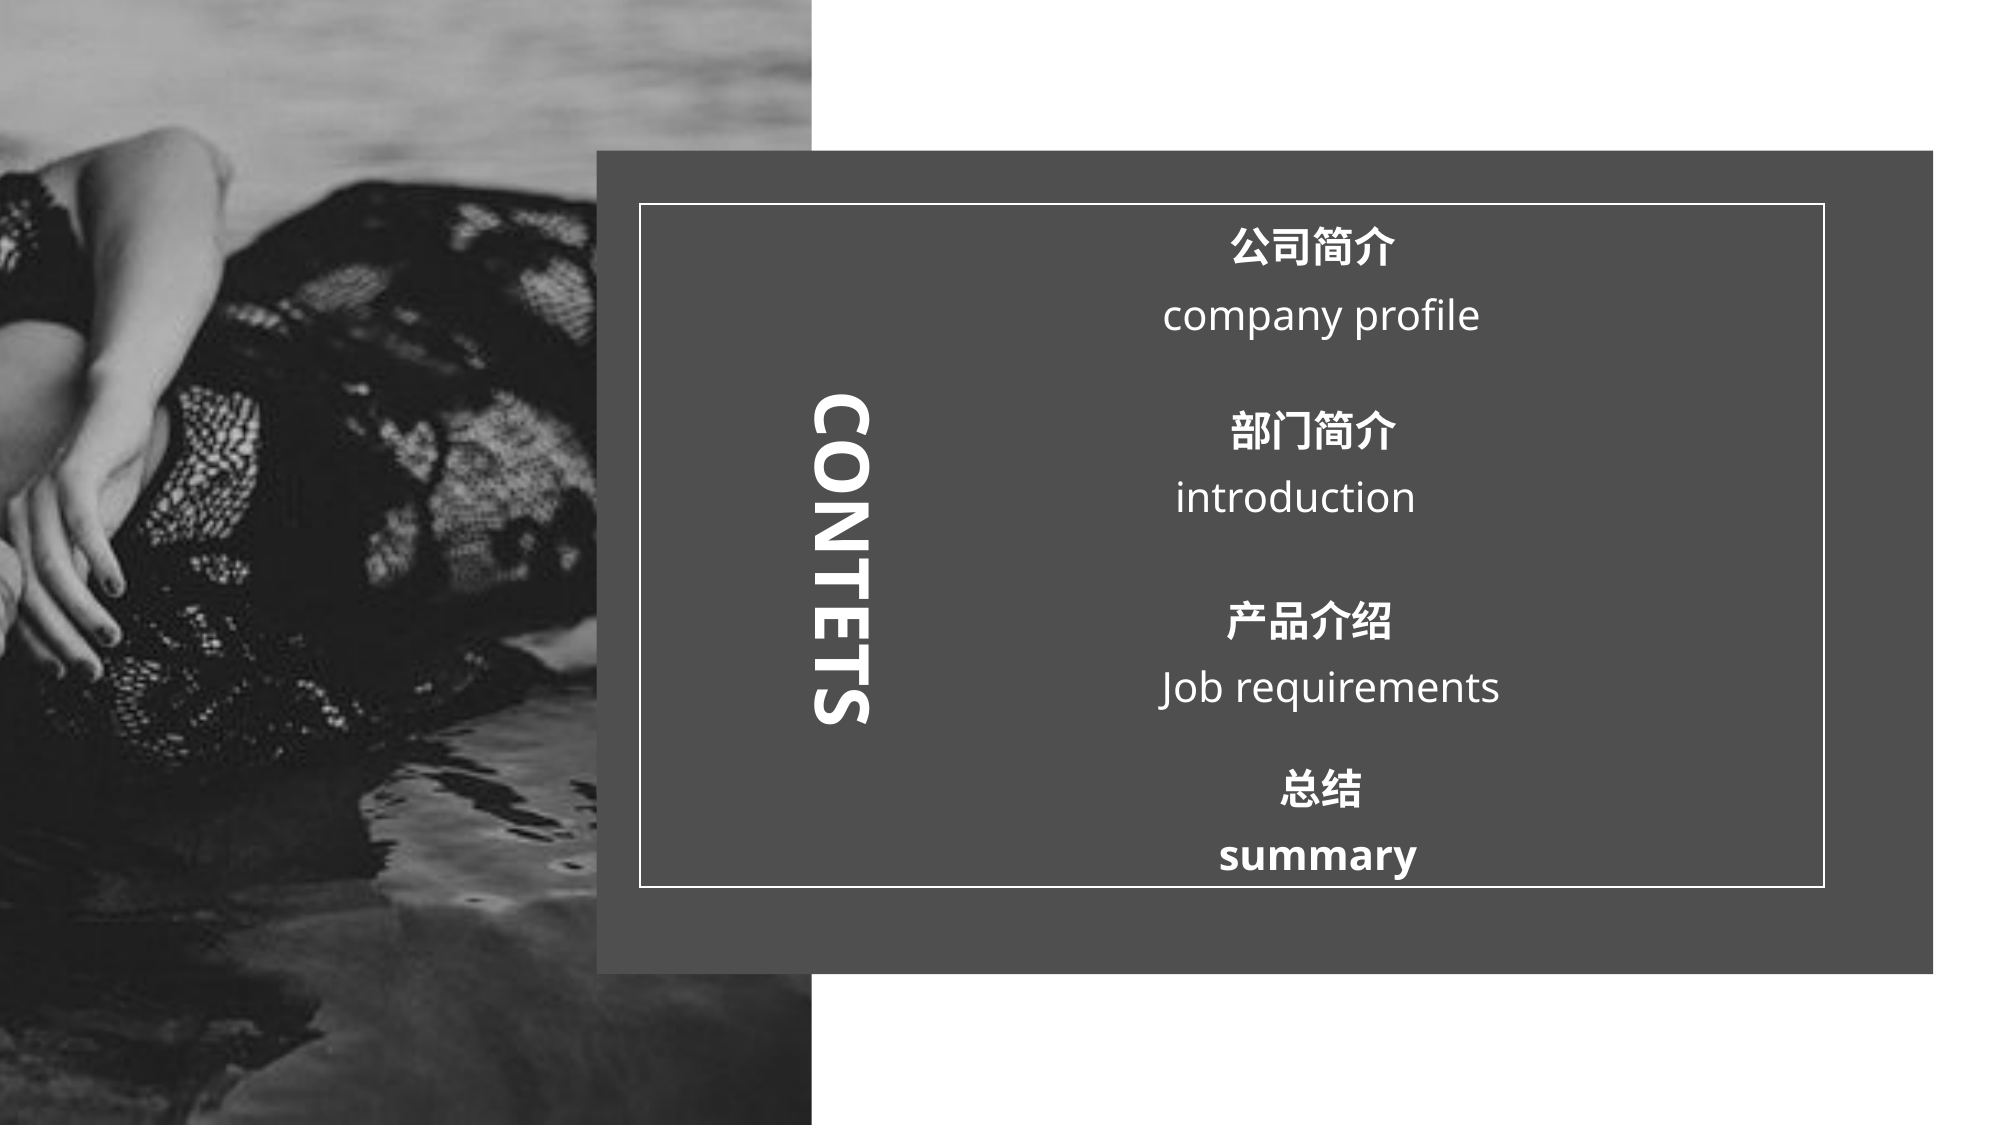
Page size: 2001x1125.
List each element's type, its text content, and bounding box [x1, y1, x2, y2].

text_box CONTETS [812, 376, 898, 767]
text_box Job requirements [1146, 653, 1516, 719]
text_box [812, 203, 1825, 888]
text_box summary [1185, 821, 1451, 886]
text_box [812, 150, 1934, 975]
text_box 部门简介 [1215, 397, 1413, 463]
picture [0, 0, 812, 1125]
text_box 公司简介 [1214, 213, 1522, 279]
text_box 产品介绍 [1211, 587, 1522, 653]
text_box introduction [1160, 463, 1576, 528]
text_box company profile [1147, 281, 1496, 346]
text_box 总结 [1264, 755, 1480, 821]
